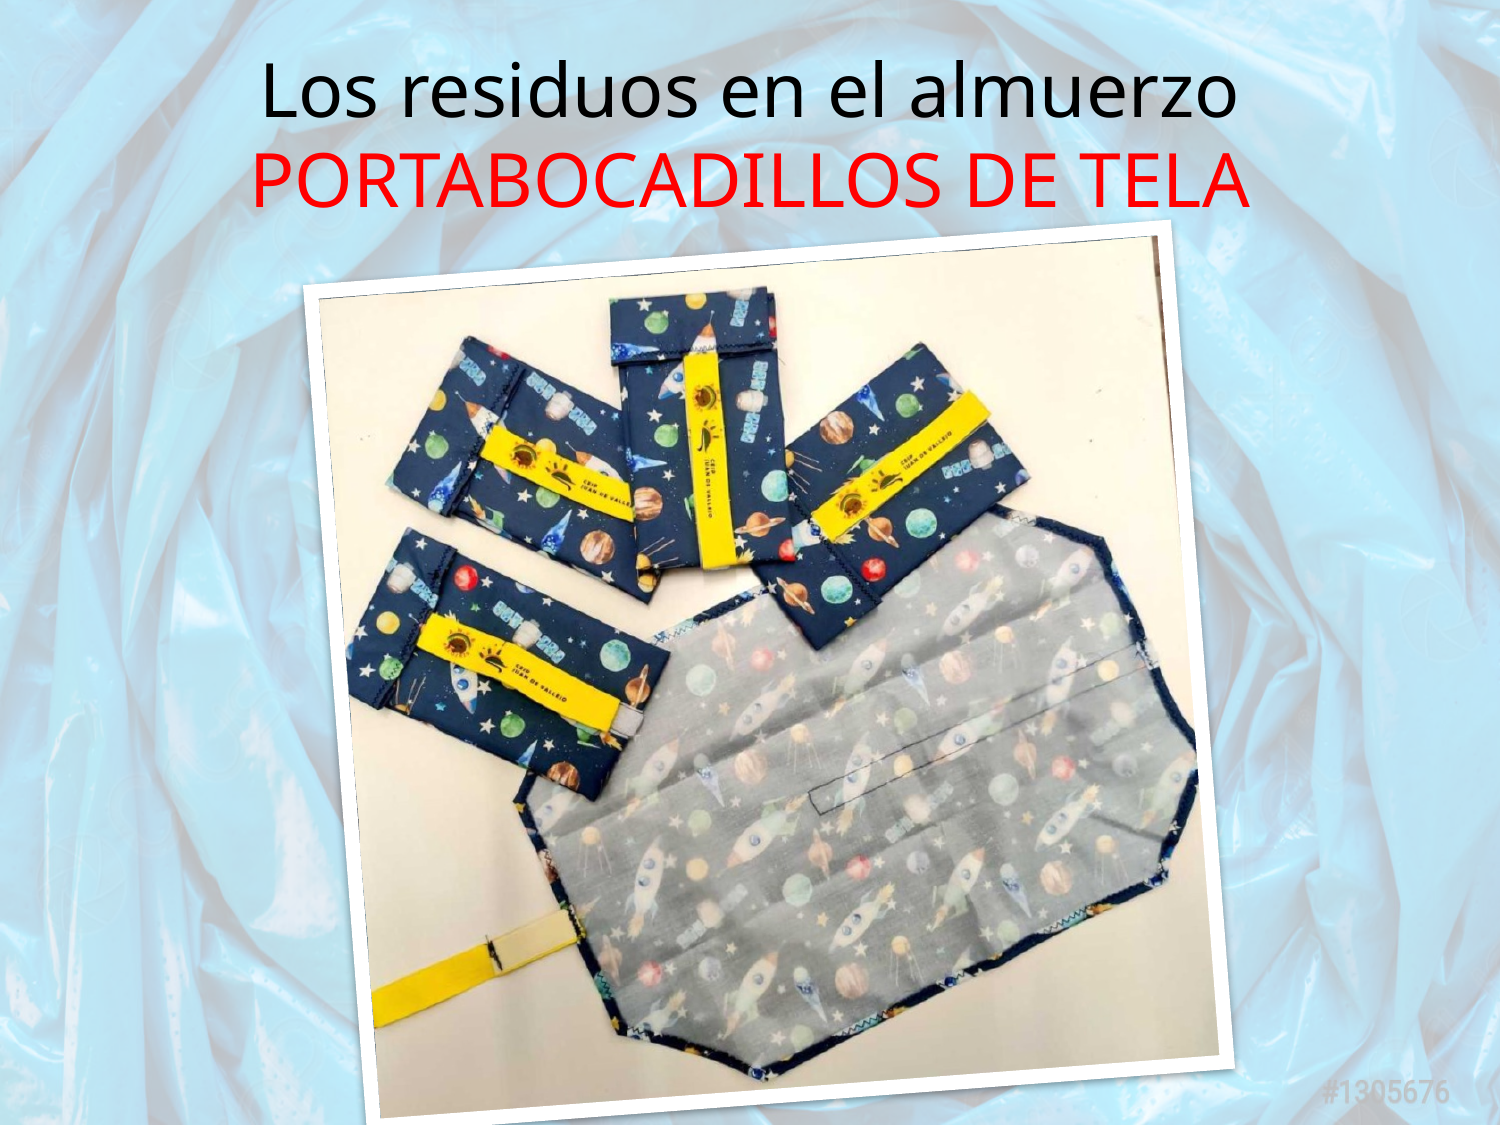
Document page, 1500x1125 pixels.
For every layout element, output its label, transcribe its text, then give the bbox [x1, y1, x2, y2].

picture [319, 236, 1219, 1118]
text_box Los residuos en el almuerzo PORTABOCADILLOS DE TELA [23, 35, 1477, 230]
